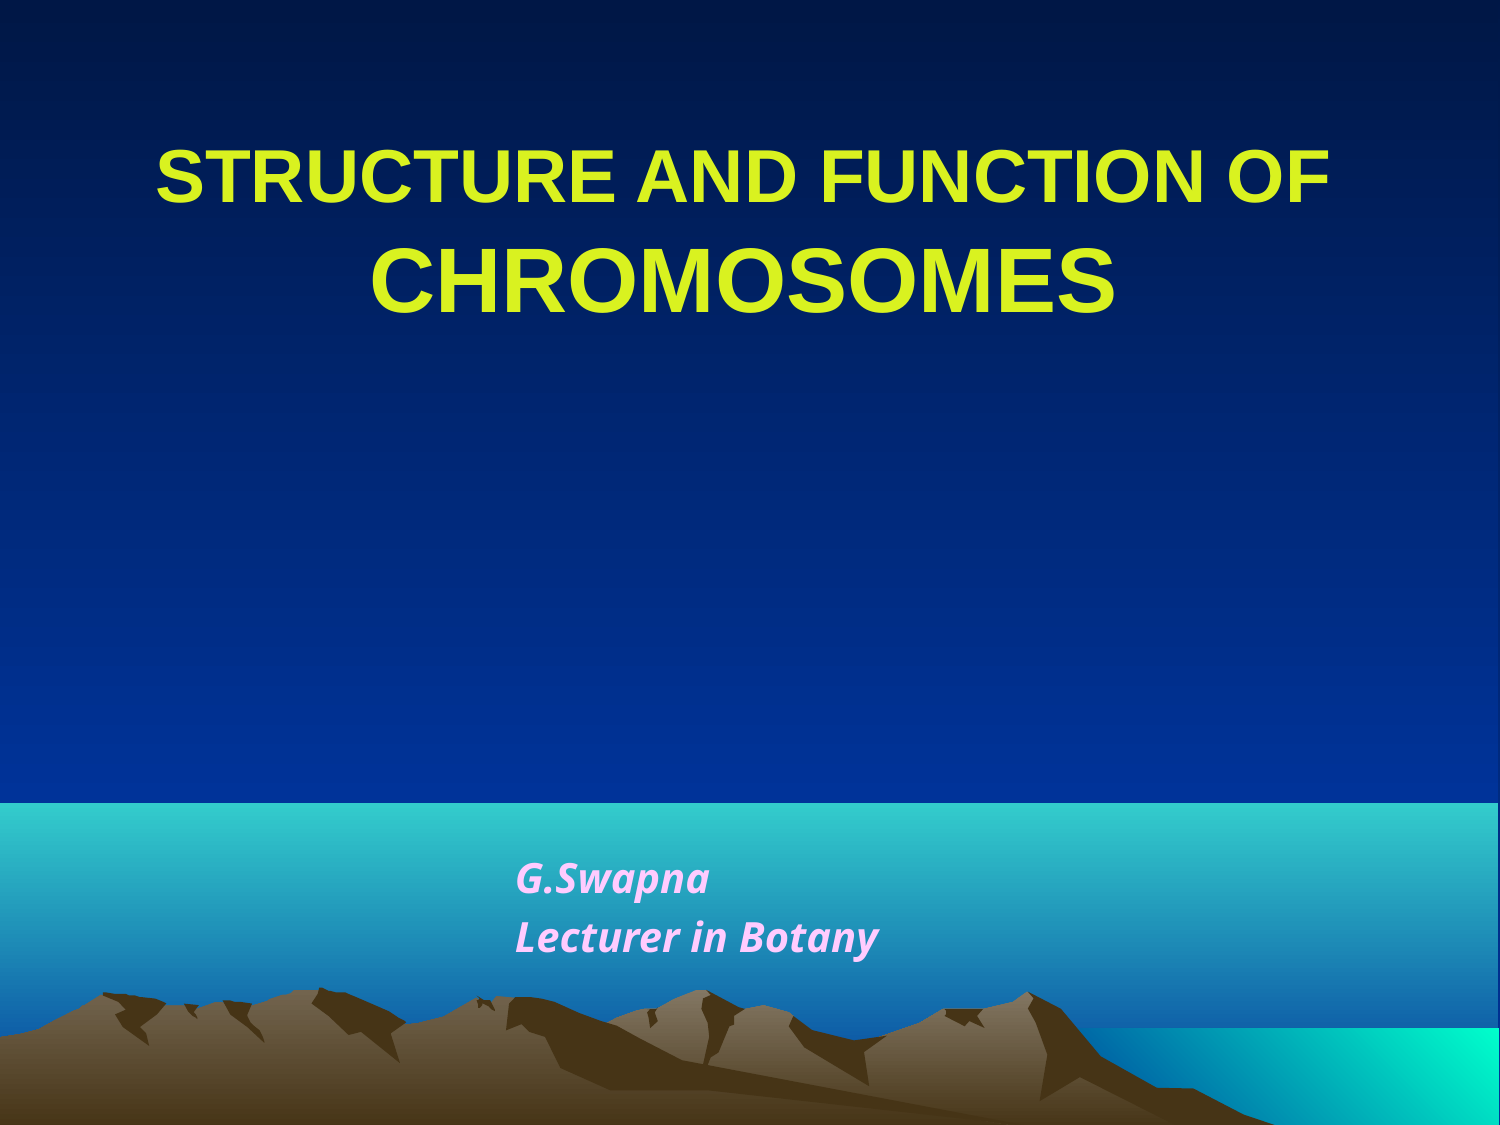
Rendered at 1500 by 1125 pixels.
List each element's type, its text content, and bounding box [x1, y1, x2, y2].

subtitle G.Swapna Lecturer in Botany [500, 844, 1425, 1007]
title STRUCTURE AND FUNCTION OF CHROMOSOMES [62, 99, 1425, 342]
